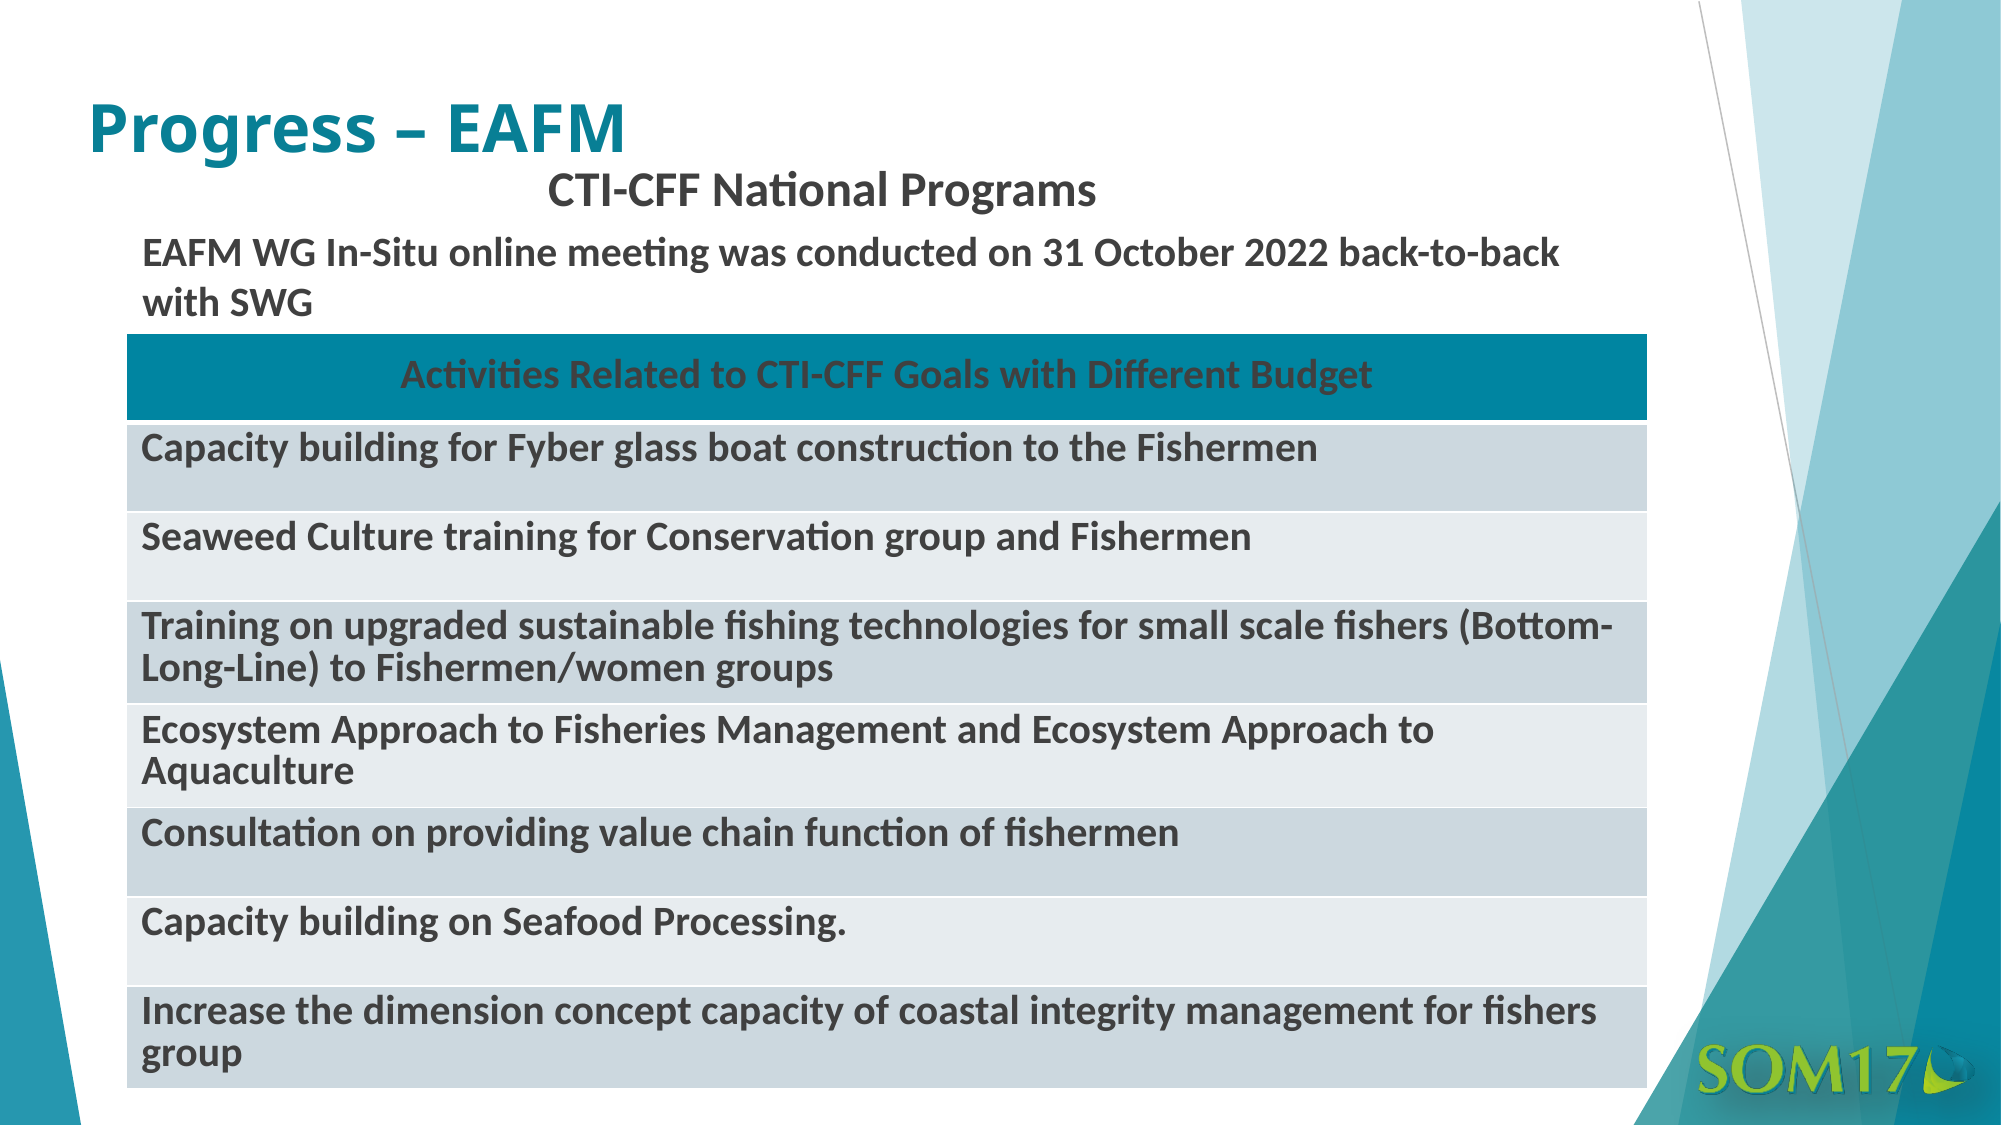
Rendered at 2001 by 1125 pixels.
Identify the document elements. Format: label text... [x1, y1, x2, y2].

title Progress – EAFM [72, 67, 1798, 194]
table_cell Ecosystem Approach to Fisheries Management and Ecosystem Approach to Aquaculture [127, 705, 1647, 807]
table_cell Consultation on providing value chain function of fishermen [127, 808, 1647, 896]
table_cell Training on upgraded sustainable fishing technologies for small scale fishers (Bottom-Long-Line) to Fishermen/women groups [127, 602, 1647, 703]
table_cell Capacity building for Fyber glass boat construction to the Fishermen [127, 425, 1647, 511]
text_box EAFM WG In-Situ online meeting was conducted on 31 October 2022 back-to-back with SWG [127, 217, 1646, 423]
picture [1655, 1009, 1976, 1125]
table_cell Capacity building on Seafood Processing. [127, 898, 1647, 985]
table_cell Increase the dimension concept capacity of coastal integrity management for fishers group [127, 987, 1647, 1088]
table_cell Seaweed Culture training for Conservation group and Fishermen [127, 513, 1647, 600]
text_box CTI-CFF National Programs [533, 149, 1112, 217]
